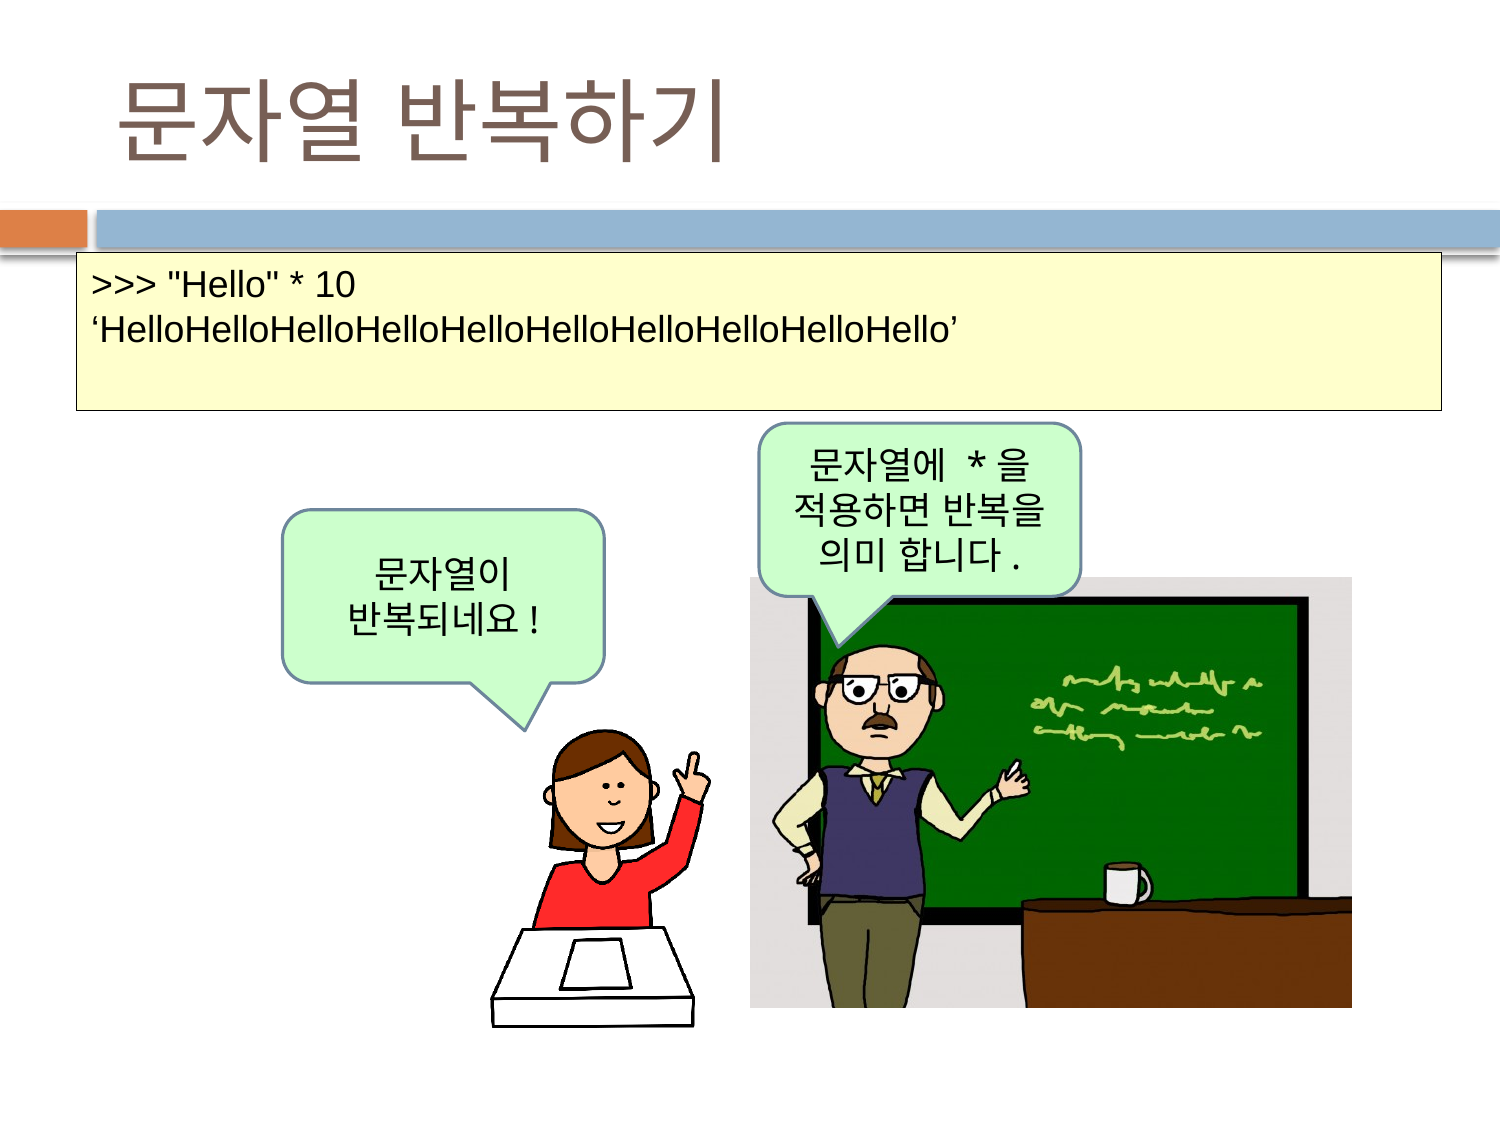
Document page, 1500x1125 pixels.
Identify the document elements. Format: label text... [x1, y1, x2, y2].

title 문자열 반복하기 [100, 37, 1438, 200]
picture [749, 577, 1352, 1008]
picture [484, 721, 719, 1031]
text_box 문자열이 반복되네요! [280, 508, 606, 720]
text_box >>> "Hello" * 10 ‘HelloHelloHelloHelloHelloHelloHelloHelloHelloHello’ [76, 252, 1442, 411]
text_box 문자열에 *을 적용하면 반복을 의미 합니다. [757, 421, 1083, 576]
